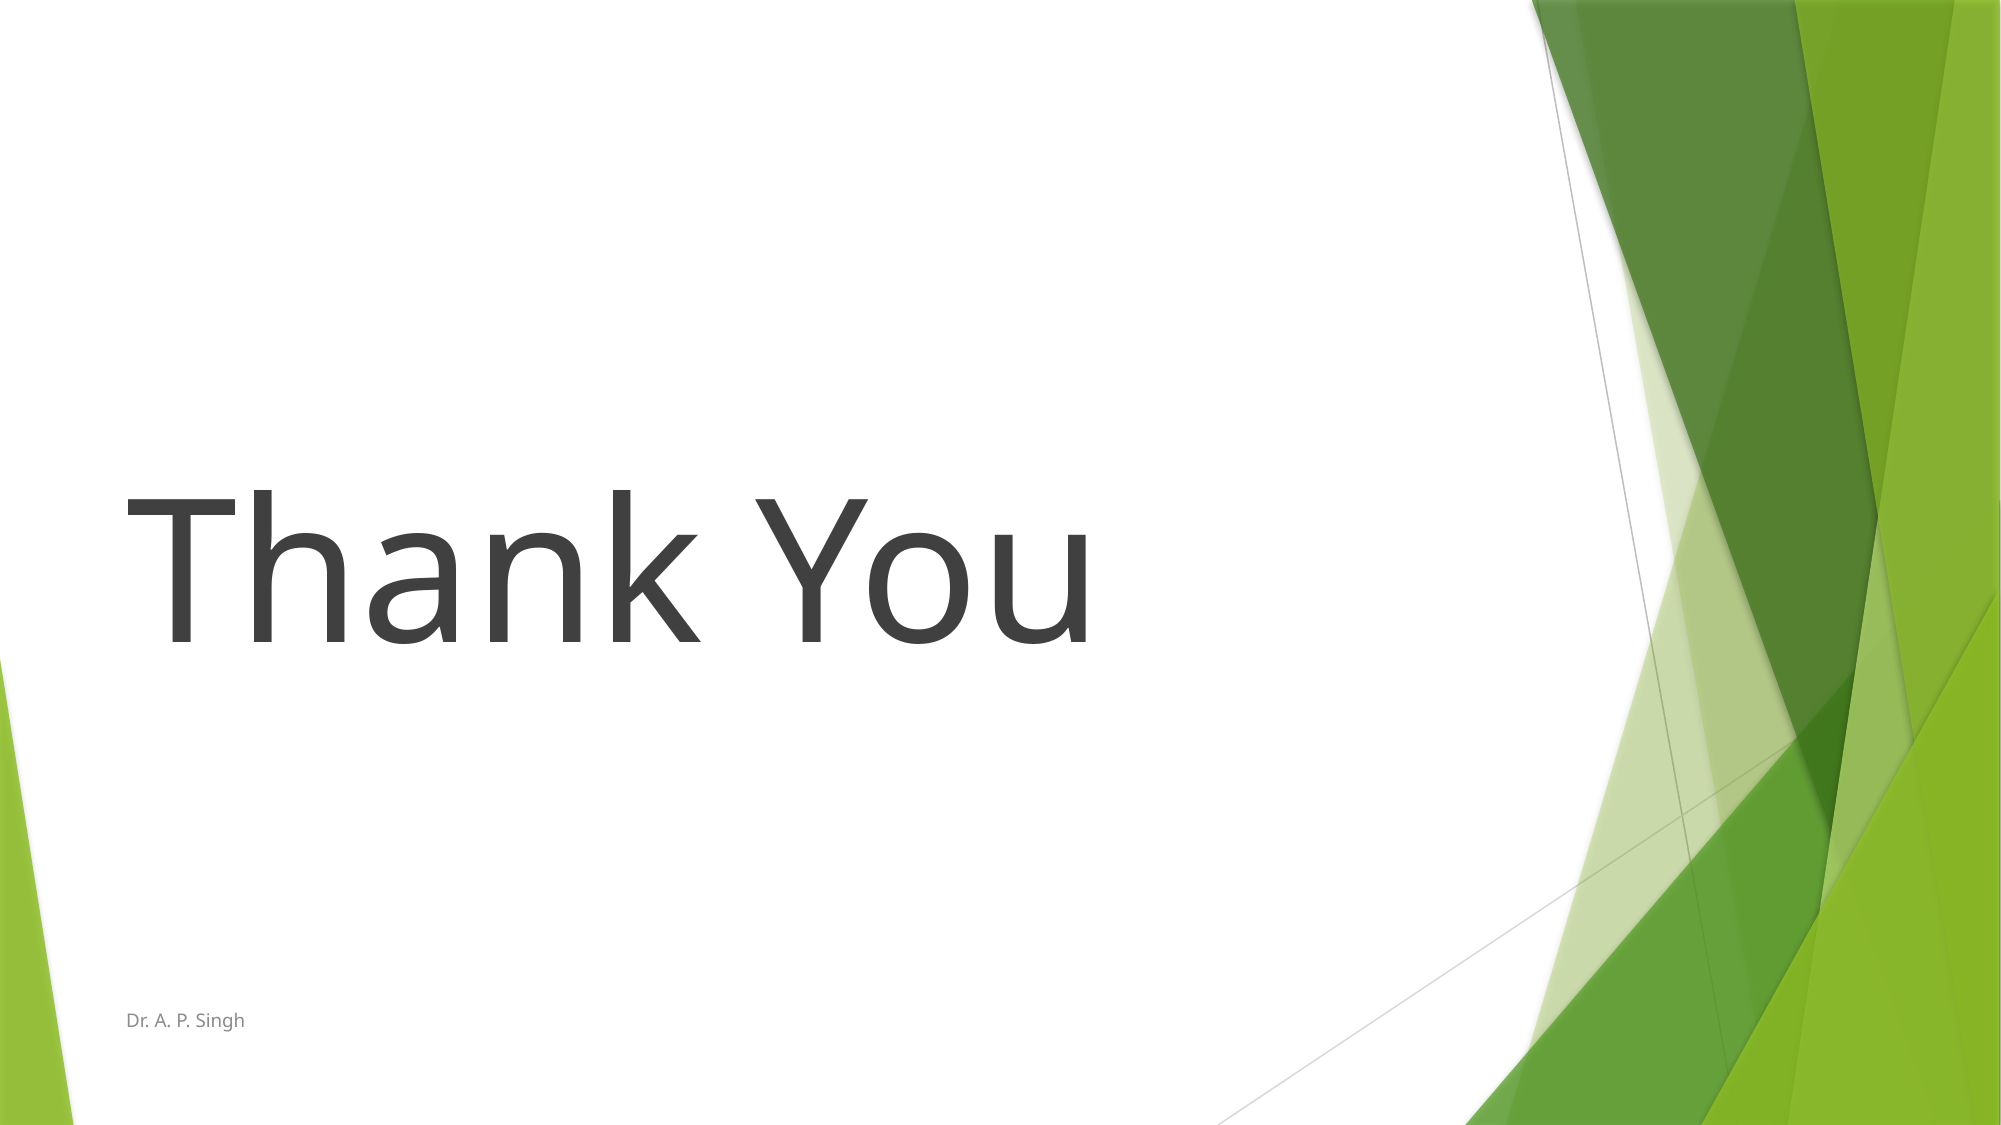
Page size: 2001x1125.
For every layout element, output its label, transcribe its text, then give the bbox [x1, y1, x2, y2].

list Thank You [111, 174, 1522, 992]
footer Dr. A. P. Singh [111, 991, 1145, 1051]
